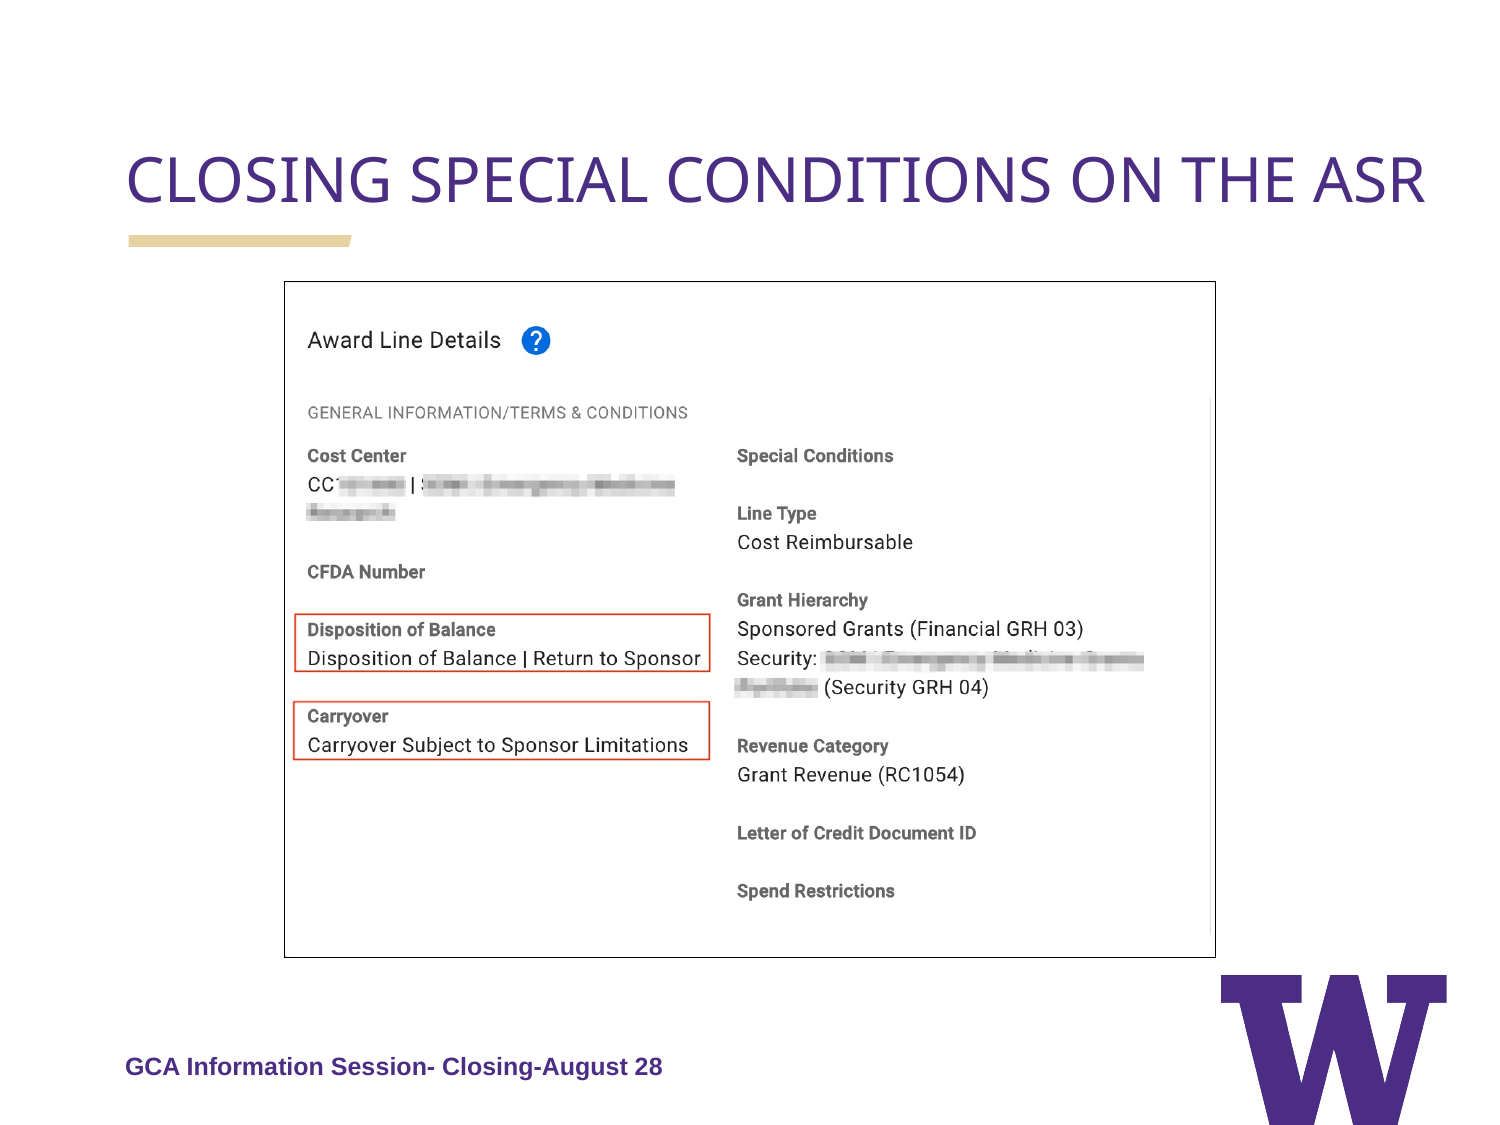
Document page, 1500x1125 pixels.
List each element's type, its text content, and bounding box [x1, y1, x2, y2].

list CLOSING SPECIAL CONDITIONS ON THE ASR [110, 60, 1453, 224]
picture [128, 235, 352, 247]
text_box GCA Information Session- Closing-August 28 [110, 1033, 1297, 1088]
picture [283, 280, 1217, 959]
picture [1221, 975, 1447, 1125]
